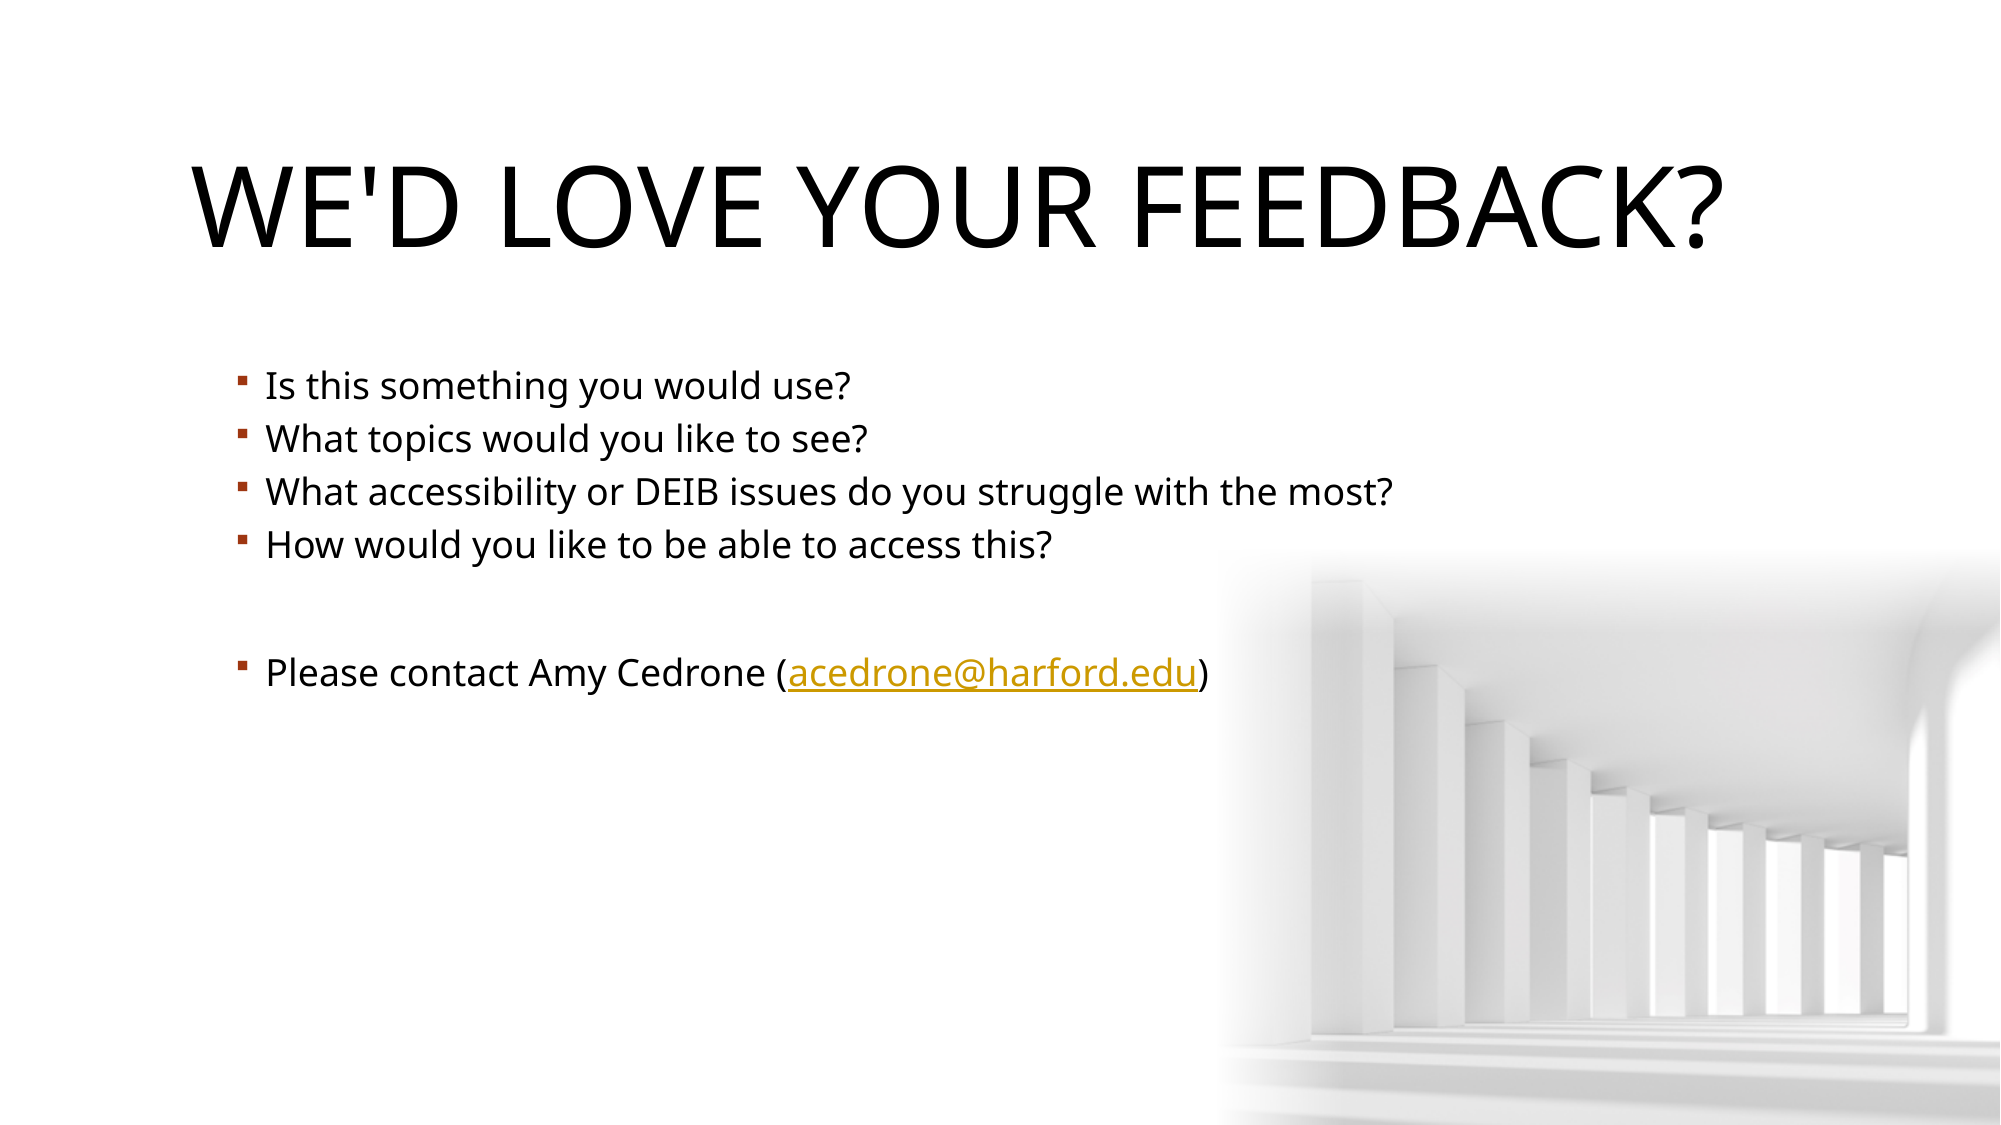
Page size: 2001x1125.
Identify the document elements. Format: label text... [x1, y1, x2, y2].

list Is this something you would use? What topics would you like to see? What accessibility or DEIB issues do you struggle with the most? How would you like to be able to access this? Please contact Amy Cedrone (acedrone@harford.edu) [175, 360, 1411, 1013]
picture [1216, 548, 2000, 1125]
title We'd love your feedback? [175, 79, 1826, 344]
